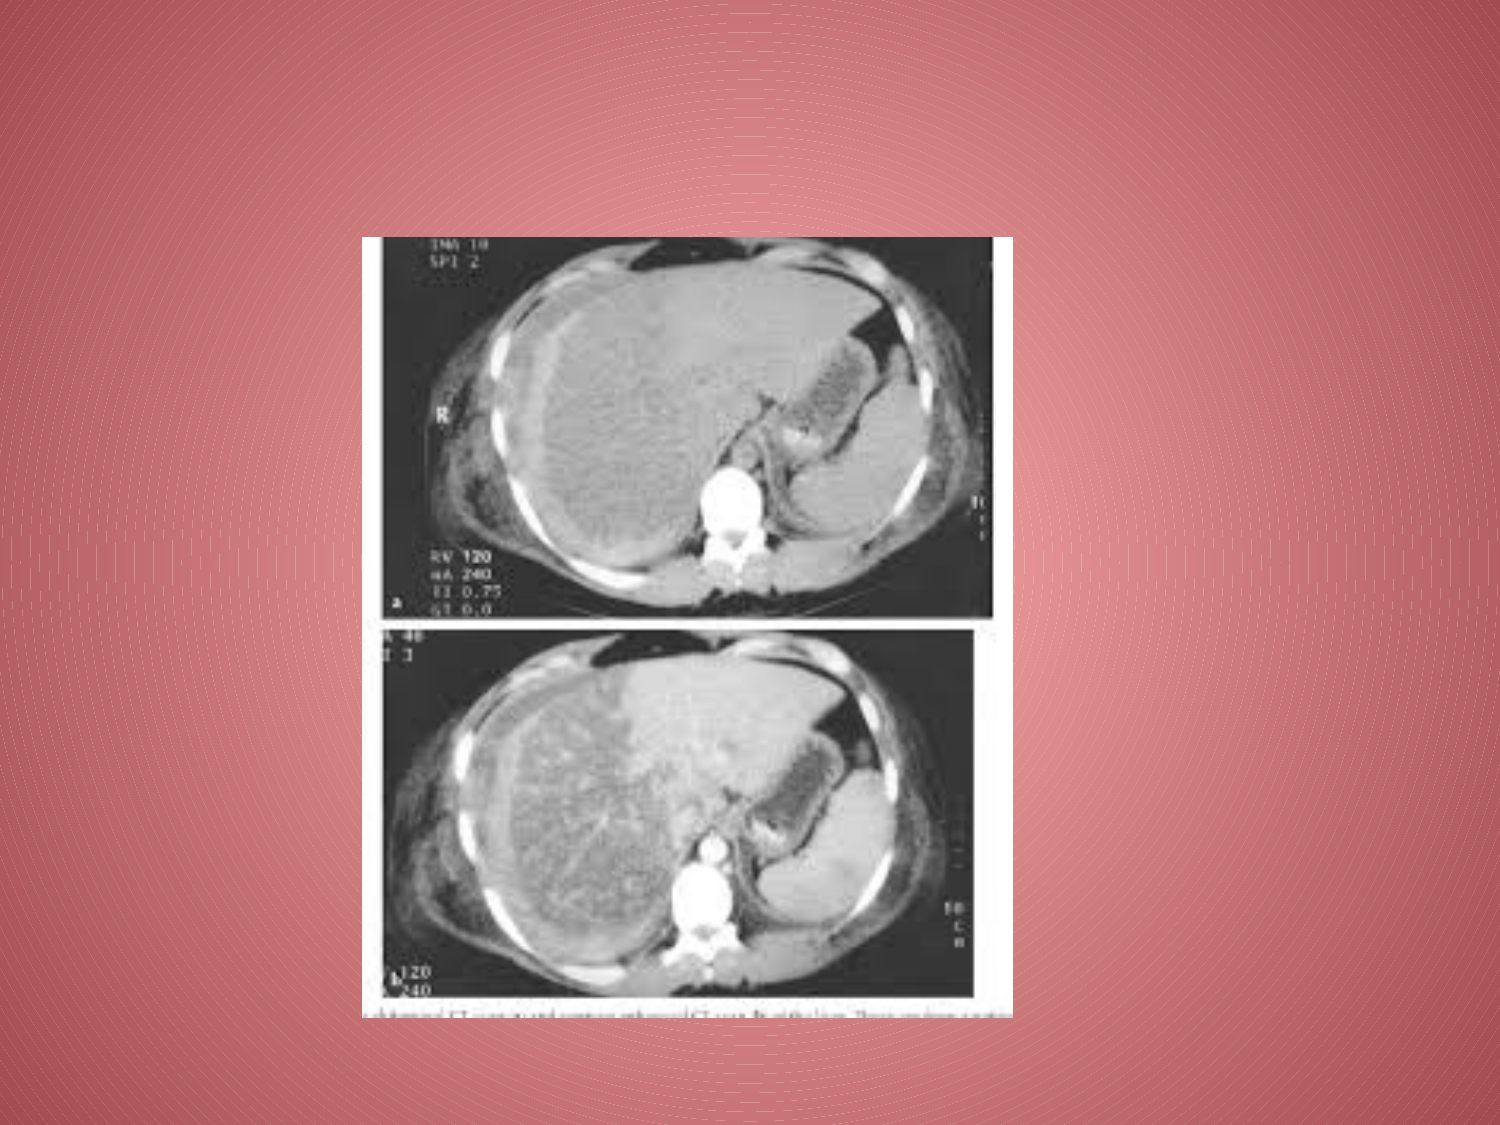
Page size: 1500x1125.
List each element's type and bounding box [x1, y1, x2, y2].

picture [362, 237, 1013, 1018]
